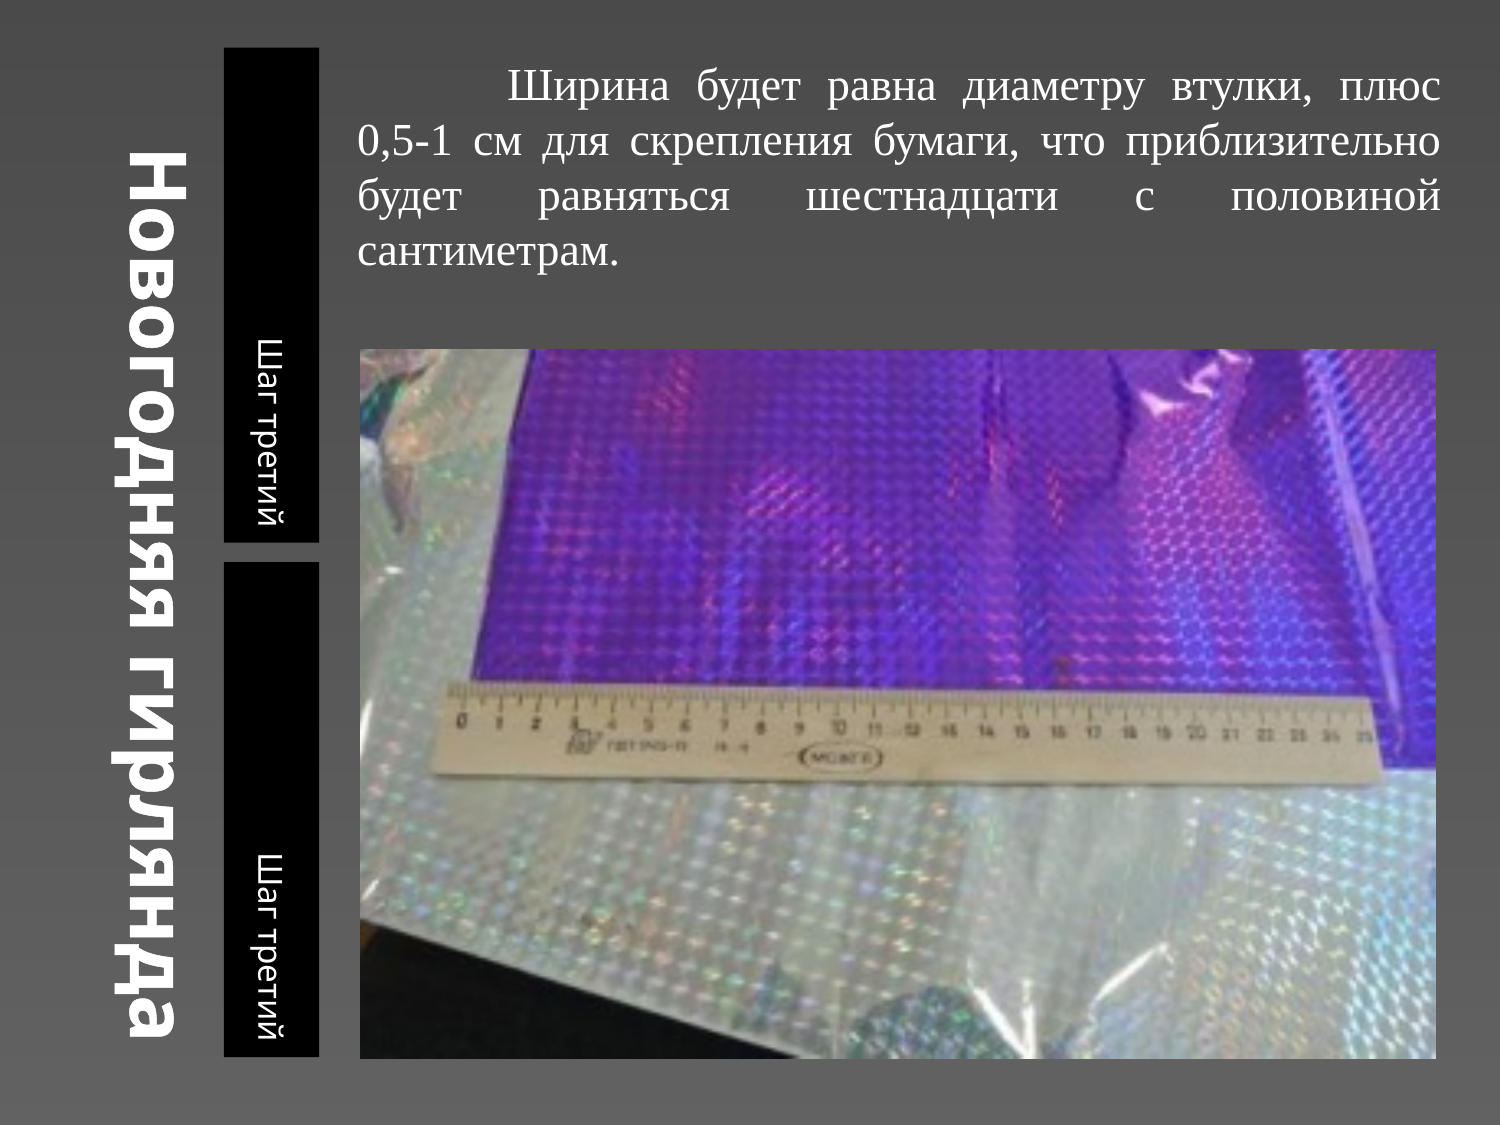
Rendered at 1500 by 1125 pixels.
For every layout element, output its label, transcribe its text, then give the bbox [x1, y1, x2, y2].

list Шаг третий [223, 47, 320, 544]
list Шаг третий [223, 561, 320, 1058]
list Ширина будет равна диаметру втулки, плюс 0,5-1 см для скрепления бумаги, что приблизительно будет равняться шестнадцати с половиной сантиметрам. [331, 47, 1457, 543]
title Новогодняя гирлянда [40, 47, 216, 1058]
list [359, 349, 1436, 1059]
